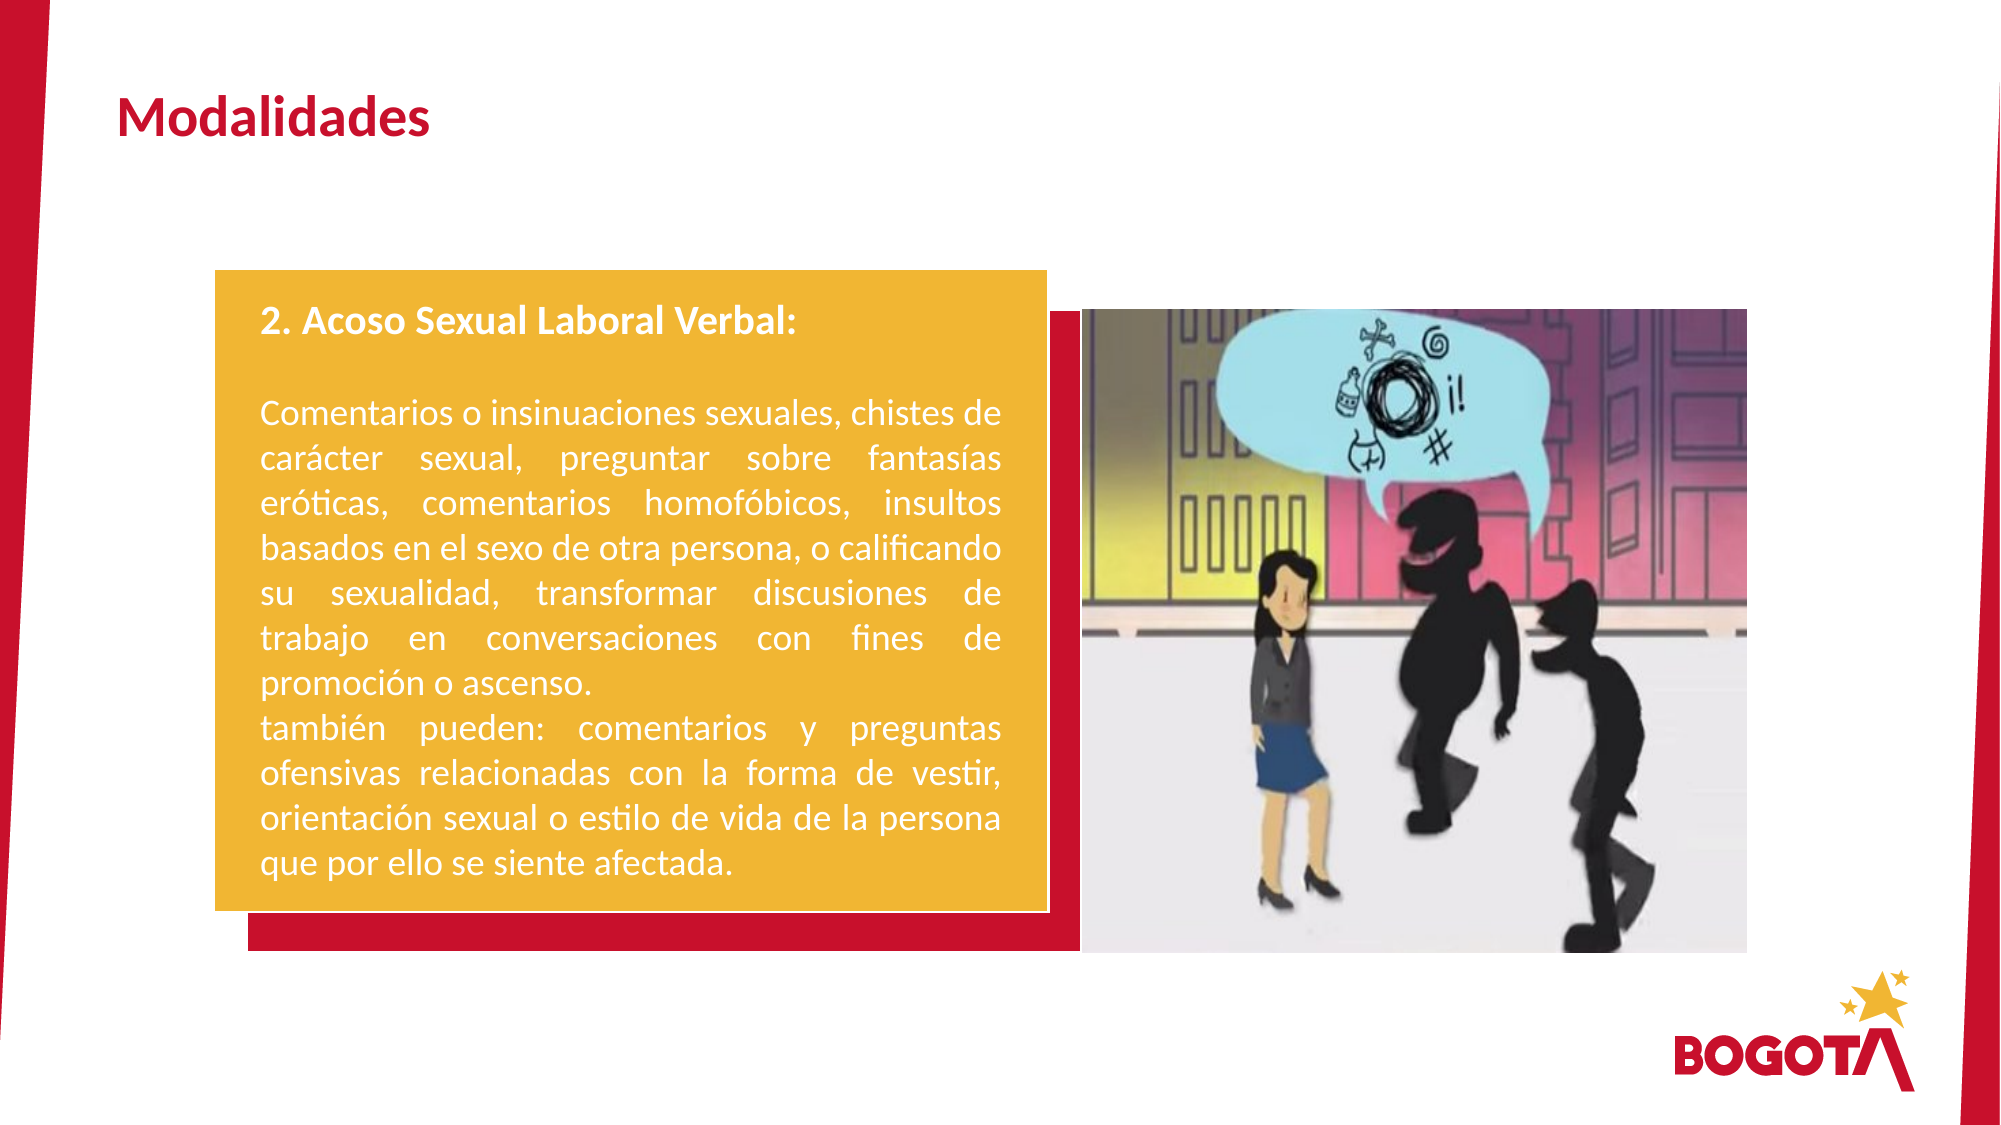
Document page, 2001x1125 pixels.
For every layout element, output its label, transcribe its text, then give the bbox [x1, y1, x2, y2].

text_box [213, 269, 1082, 953]
text_box Modalidades [36, 71, 512, 156]
picture [0, 0, 2000, 1125]
